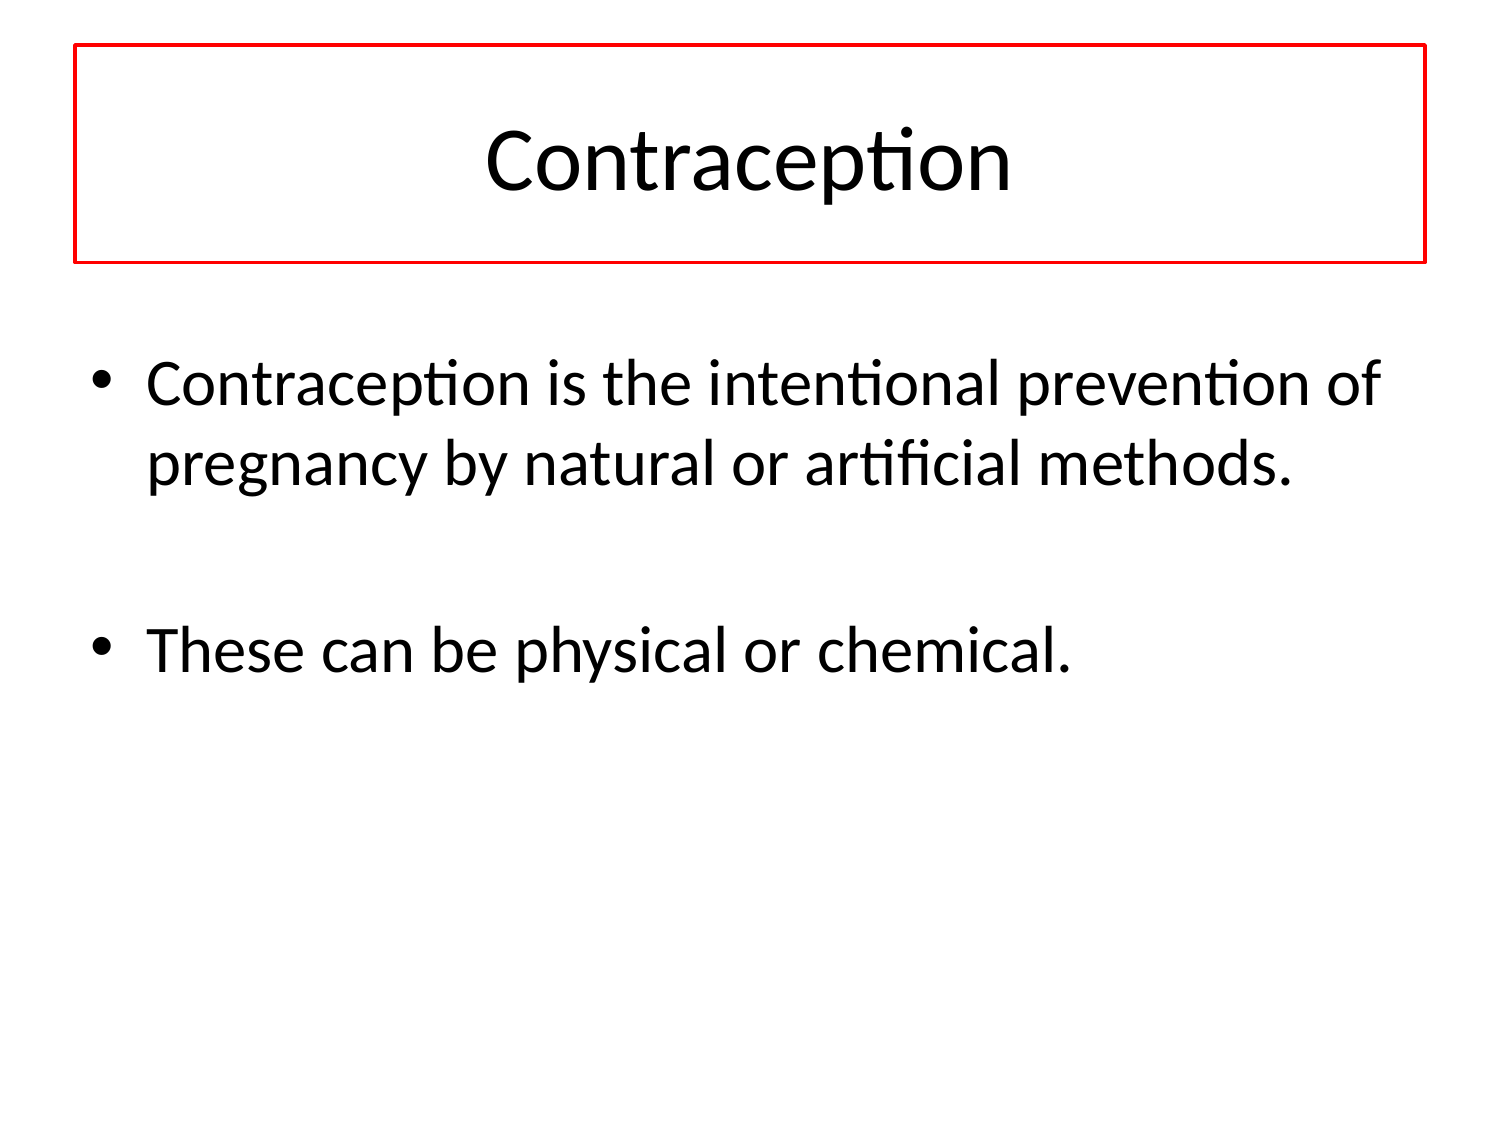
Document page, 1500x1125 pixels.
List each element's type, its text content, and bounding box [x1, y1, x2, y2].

title Contraception [75, 45, 1425, 237]
list Contraception is the intentional prevention of pregnancy by natural or artificial methods. These can be physical or chemical. [75, 237, 1425, 1088]
